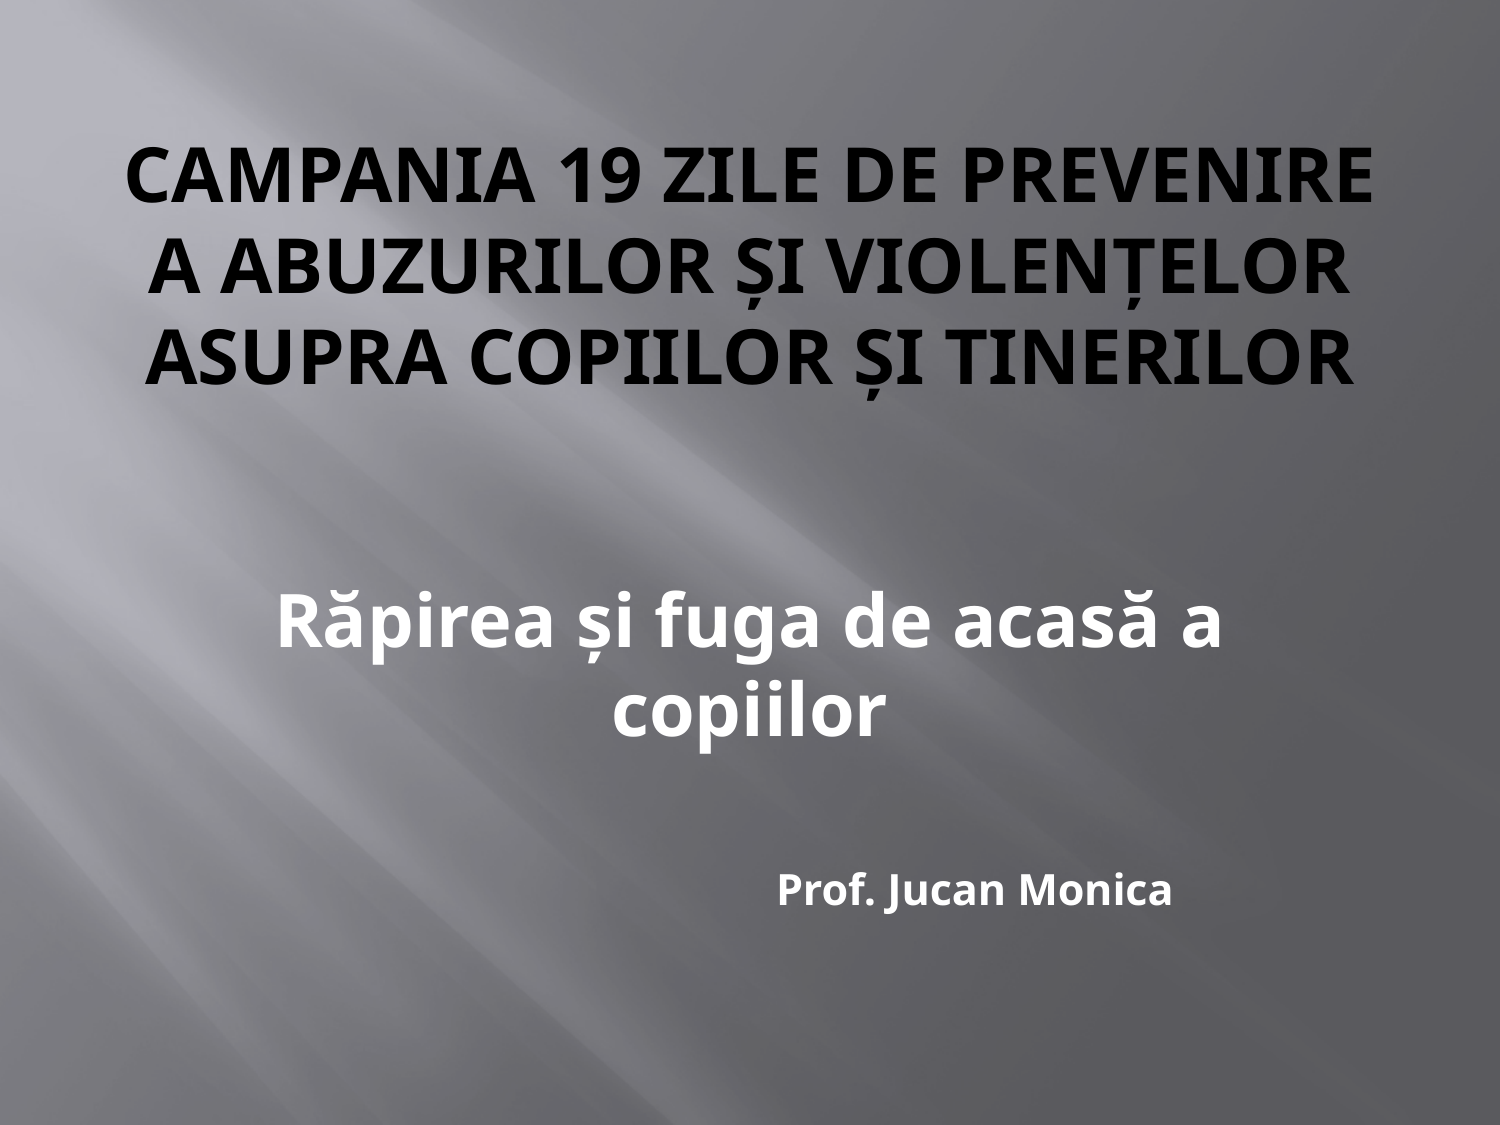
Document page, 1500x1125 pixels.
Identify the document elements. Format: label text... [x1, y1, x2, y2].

subtitle Răpirea și fuga de acasă a copiilor Prof. Jucan Monica [225, 462, 1275, 925]
title Campania 19 zile de prevenire a abuzurilor și violențelor asupra copiilor și tinerilor [112, 112, 1388, 400]
